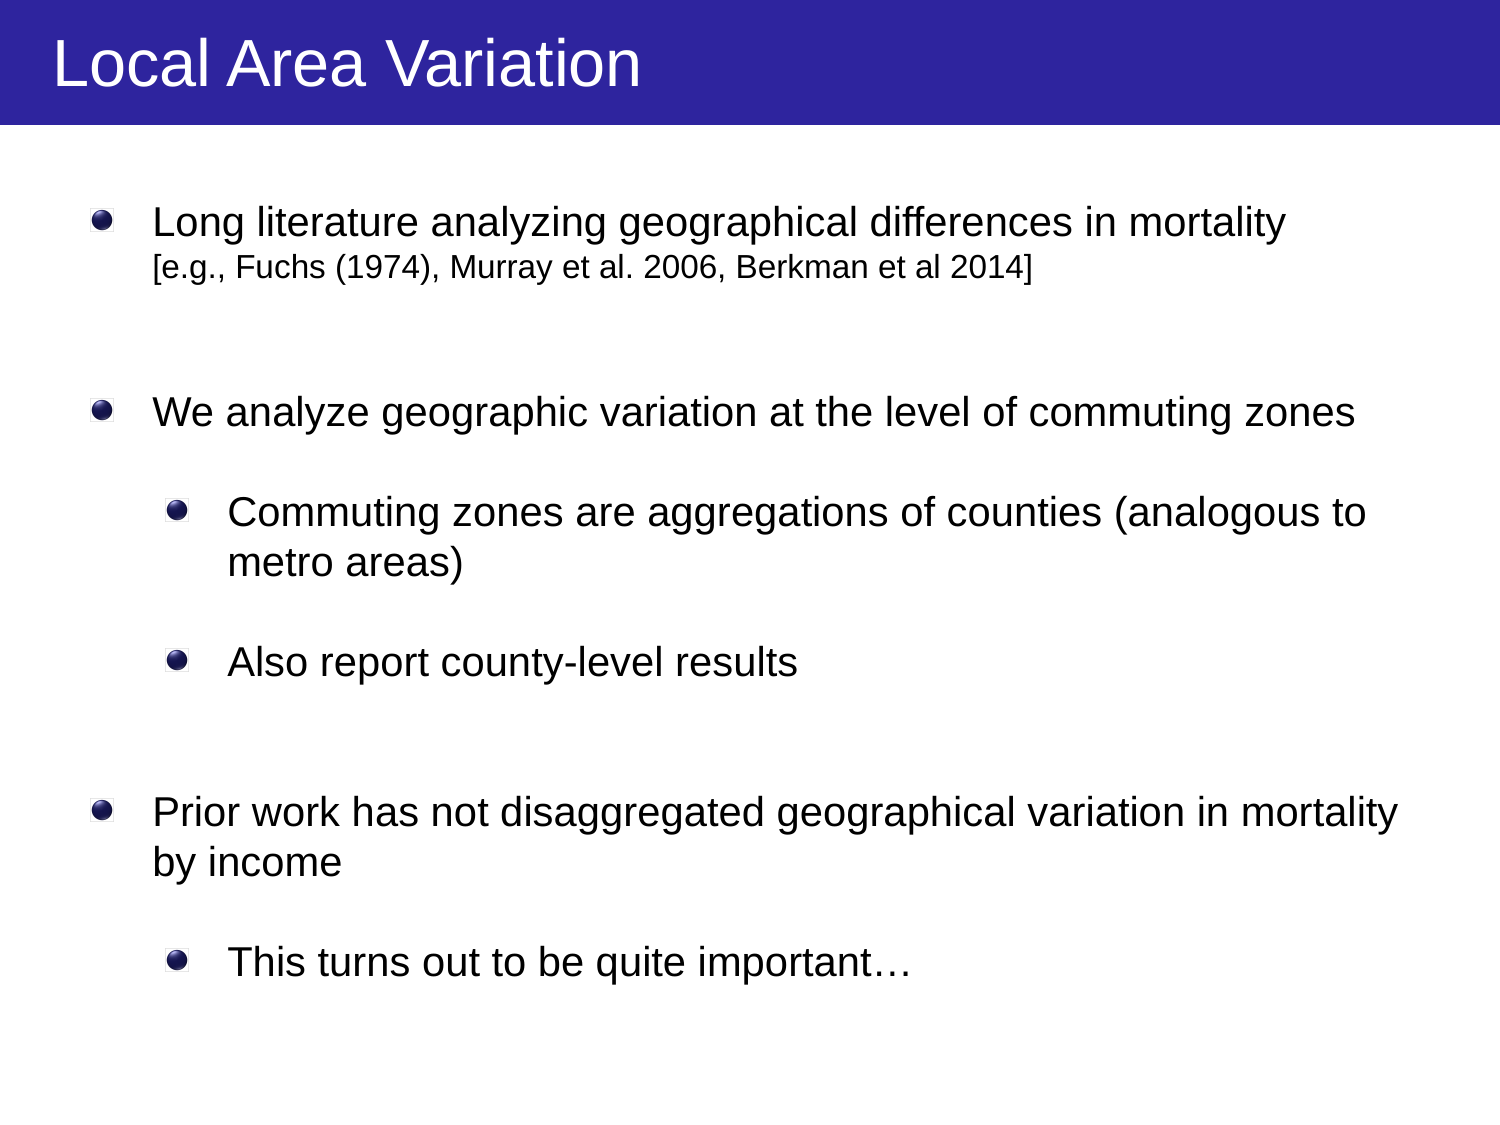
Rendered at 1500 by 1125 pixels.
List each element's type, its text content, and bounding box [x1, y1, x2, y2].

text_box [0, 12, 1500, 1125]
text_box Local Area Variation [37, 12, 1500, 108]
